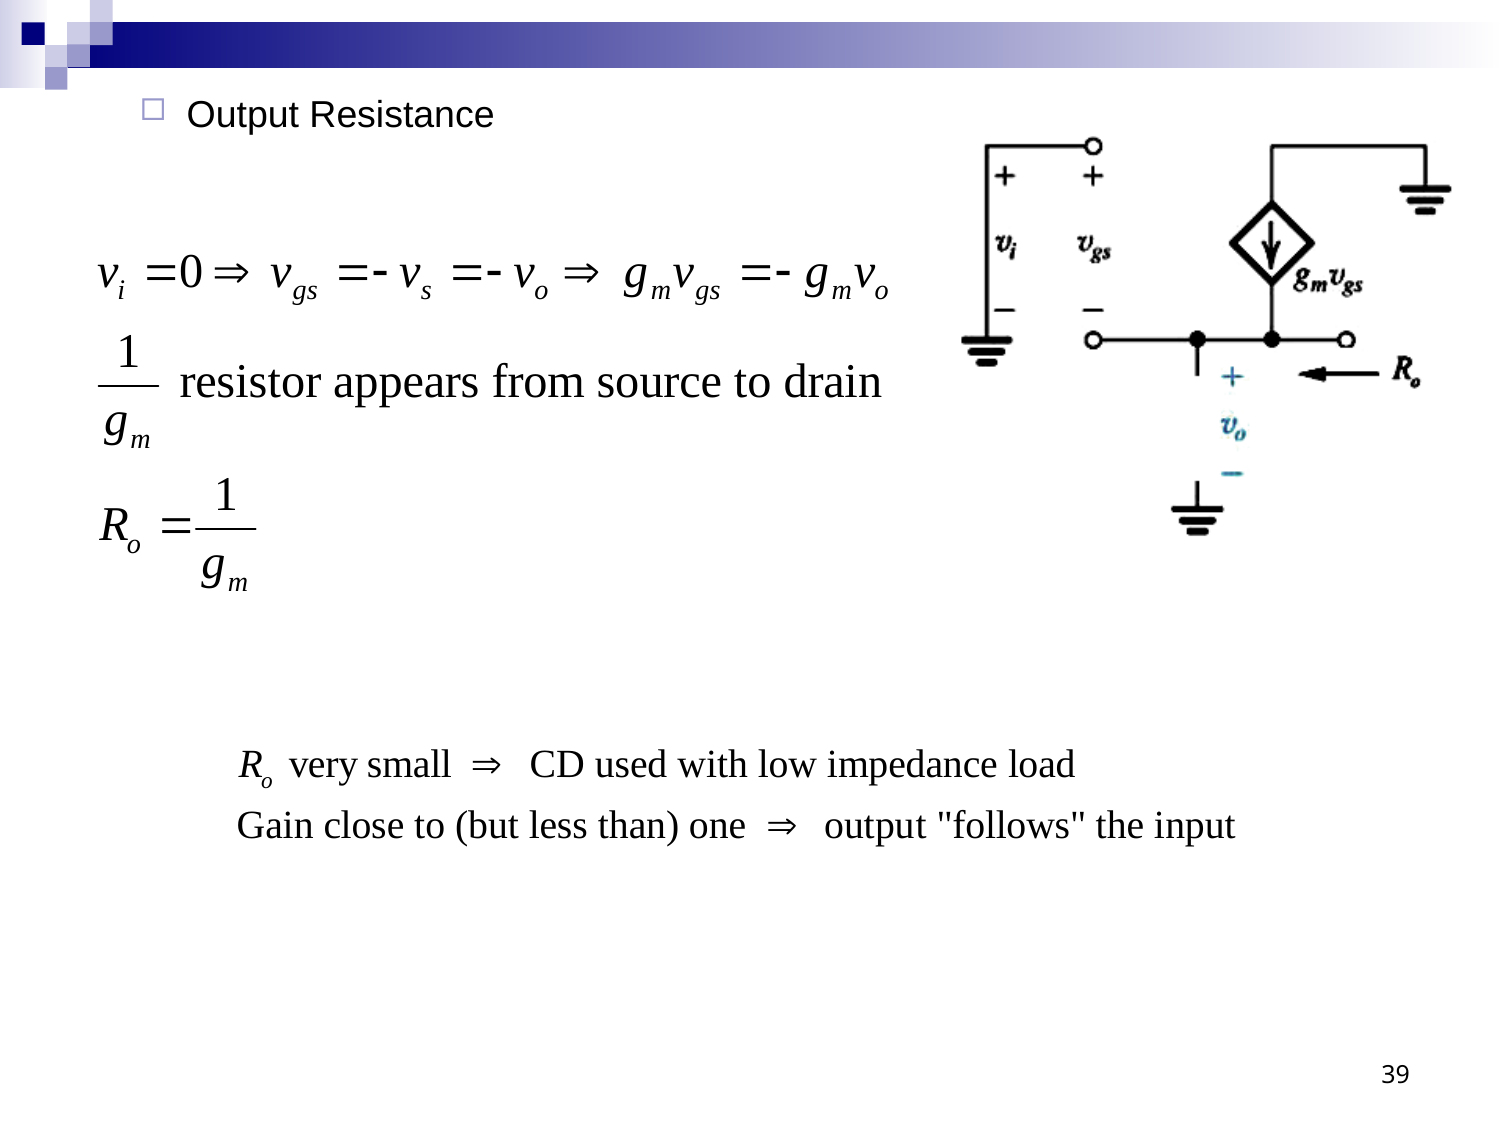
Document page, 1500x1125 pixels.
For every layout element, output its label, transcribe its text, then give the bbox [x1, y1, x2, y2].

text_box Output Resistance [50, 87, 988, 138]
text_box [230, 737, 1246, 858]
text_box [90, 239, 901, 601]
slide_number 39 [1074, 1024, 1426, 1101]
picture [921, 124, 1476, 559]
